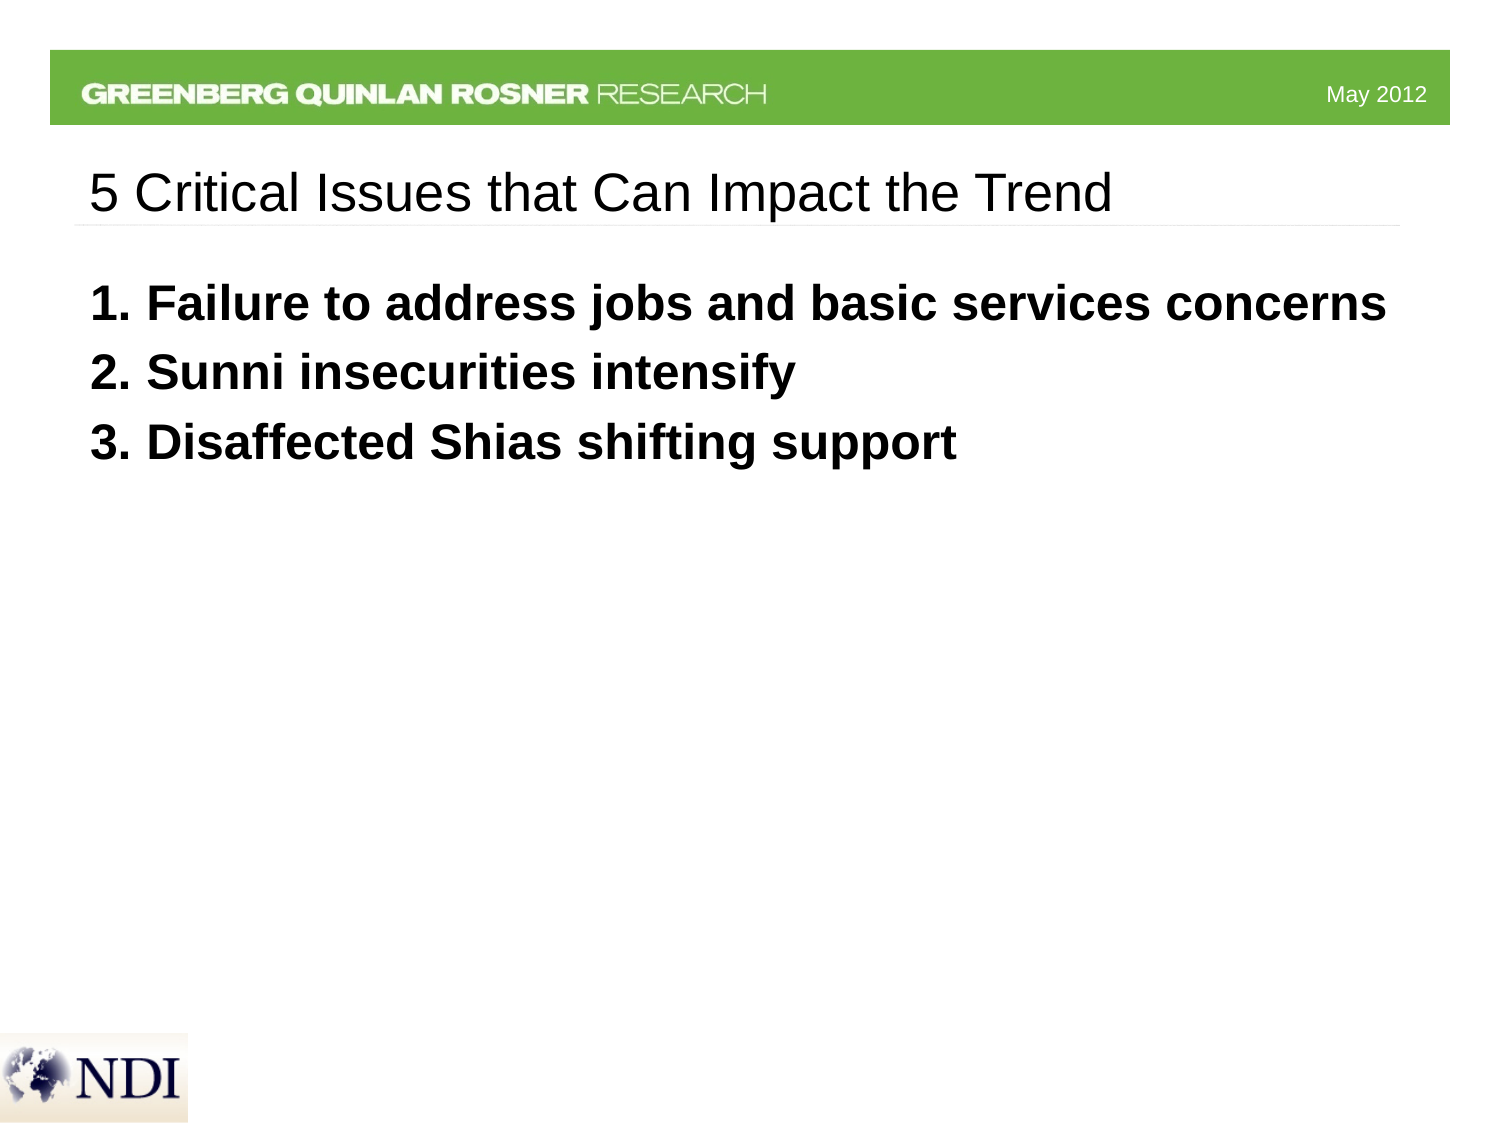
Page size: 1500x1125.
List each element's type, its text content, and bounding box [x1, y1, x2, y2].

list Failure to address jobs and basic services concerns Sunni insecurities intensify Disaffected Shias shifting support [75, 262, 1425, 1005]
picture [75, 73, 775, 113]
title 5 Critical Issues that Can Impact the Trend [75, 149, 1388, 213]
picture [0, 1033, 188, 1125]
